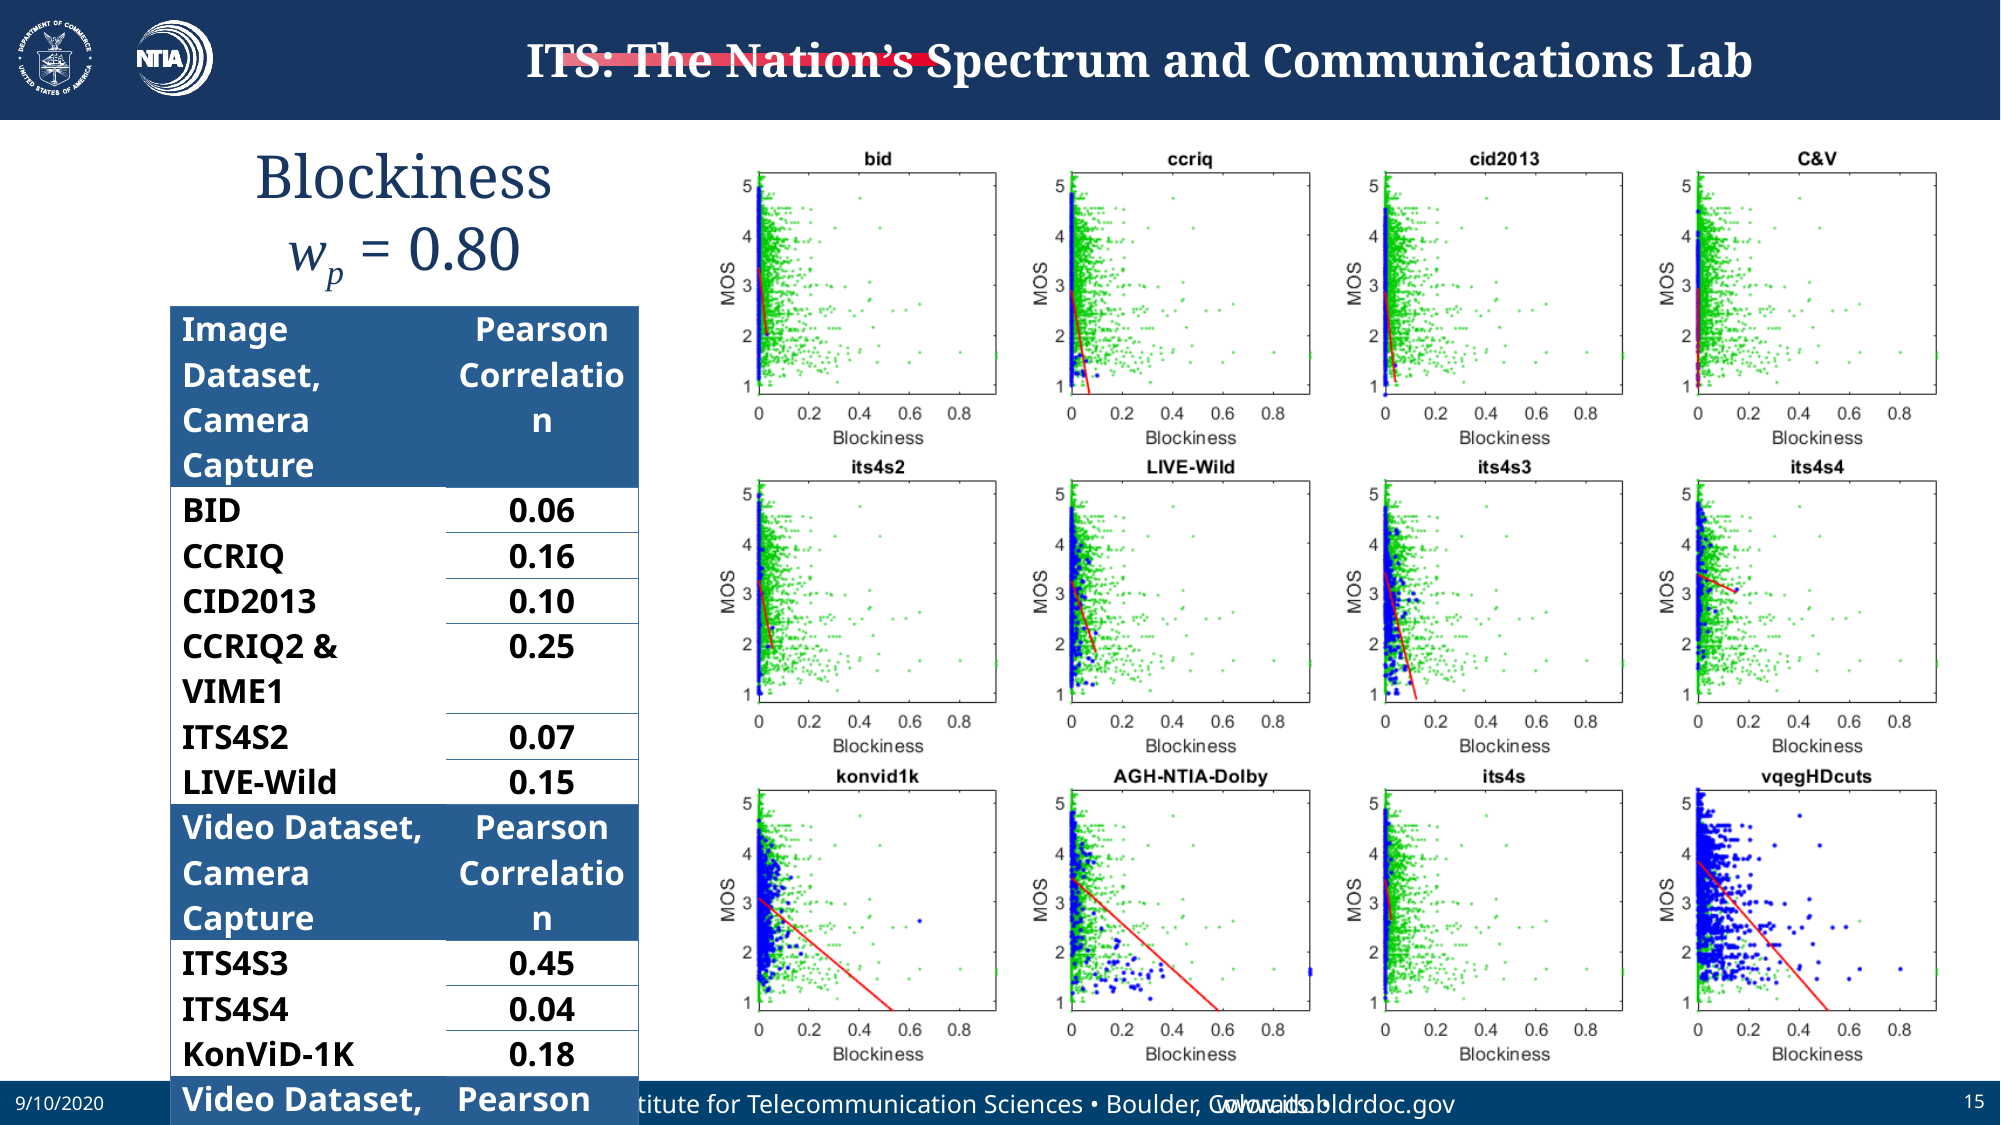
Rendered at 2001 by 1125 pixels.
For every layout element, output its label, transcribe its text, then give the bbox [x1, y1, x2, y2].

slide_number 15 [1550, 1080, 2000, 1125]
table_cell CID2013 [171, 578, 446, 623]
table_cell CCRIQ [171, 533, 446, 578]
picture [137, 20, 213, 96]
table_cell CCRIQ2 & VIME1 [171, 623, 446, 714]
table_cell ITS4S2 [171, 714, 446, 759]
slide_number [0, 1080, 170, 1125]
table_cell ITS4S4 [171, 985, 446, 1031]
table_header Image Dataset, Camera Capture [171, 307, 446, 487]
table_cell 0.16 [446, 533, 638, 578]
table_cell 0.15 [446, 760, 638, 804]
table_cell ITS4S3 [171, 940, 446, 985]
table_cell 0.06 [446, 488, 638, 532]
table_cell 0.45 [446, 941, 638, 985]
title Blockiness wp = 0.80 [62, 140, 707, 293]
table_cell LIVE-Wild [171, 759, 446, 804]
table_cell Video Dataset, Compression [171, 1076, 446, 1125]
table_cell BID [171, 487, 446, 533]
table_cell Video Dataset, Camera Capture [171, 804, 446, 940]
table_cell Pearson Correlation [446, 805, 638, 940]
table_cell 0.07 [446, 714, 638, 759]
table_cell Pearson Correlation [446, 1077, 638, 1125]
table_cell KonViD-1K [171, 1031, 446, 1076]
table_cell 0.25 [446, 624, 638, 713]
table_cell 0.04 [446, 986, 638, 1030]
picture [707, 140, 1951, 1066]
table_header Pearson Correlation [446, 307, 638, 487]
table_cell 0.18 [446, 1031, 638, 1076]
table_cell 0.10 [446, 579, 638, 623]
